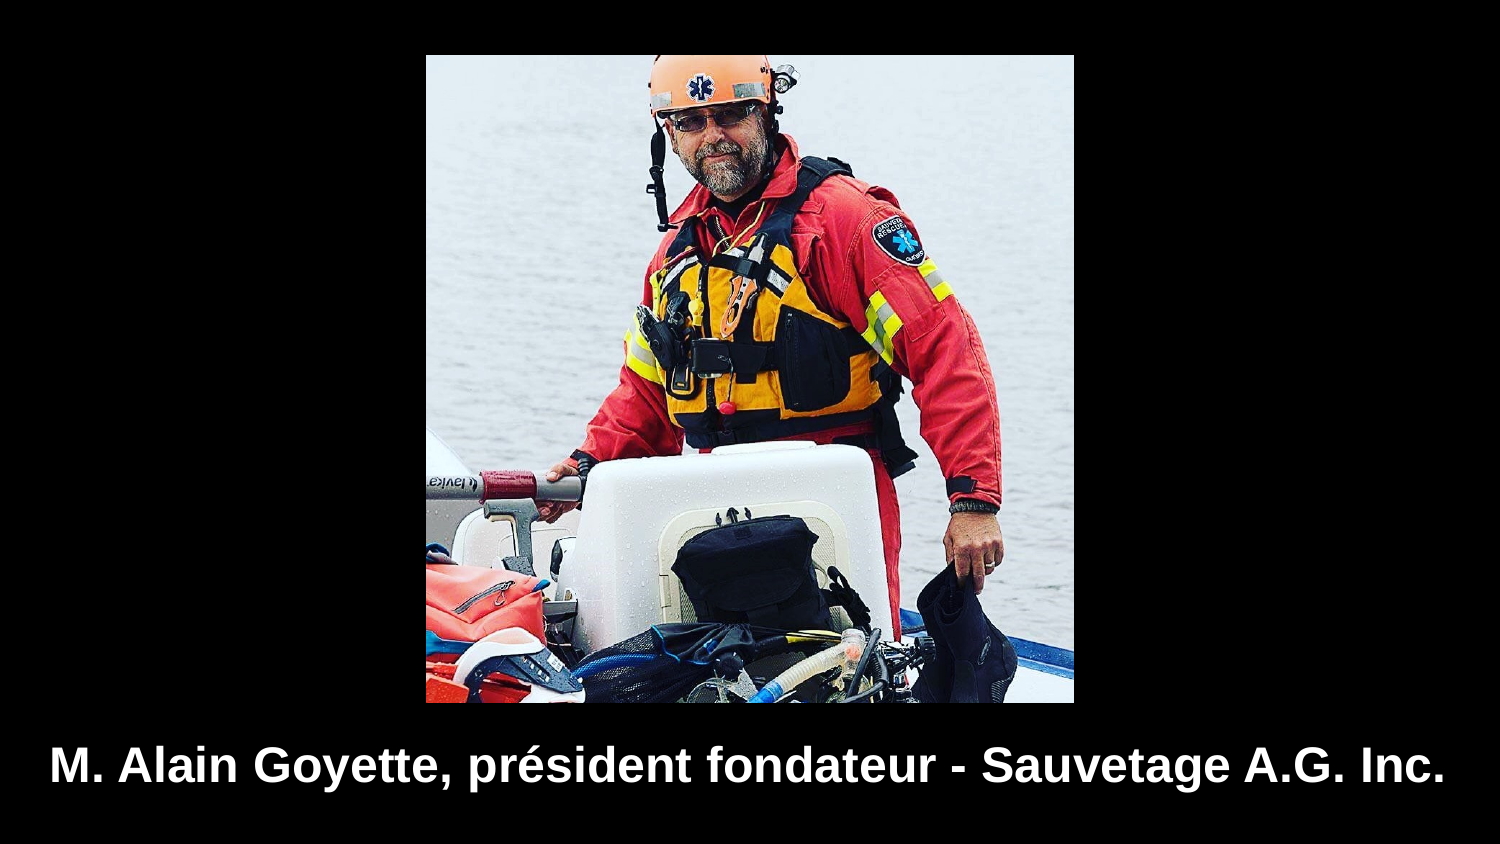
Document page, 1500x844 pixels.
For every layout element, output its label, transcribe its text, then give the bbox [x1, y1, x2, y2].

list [425, 55, 1074, 704]
text_box M. Alain Goyette, président fondateur - Sauvetage A.G. Inc. [0, 724, 1499, 844]
